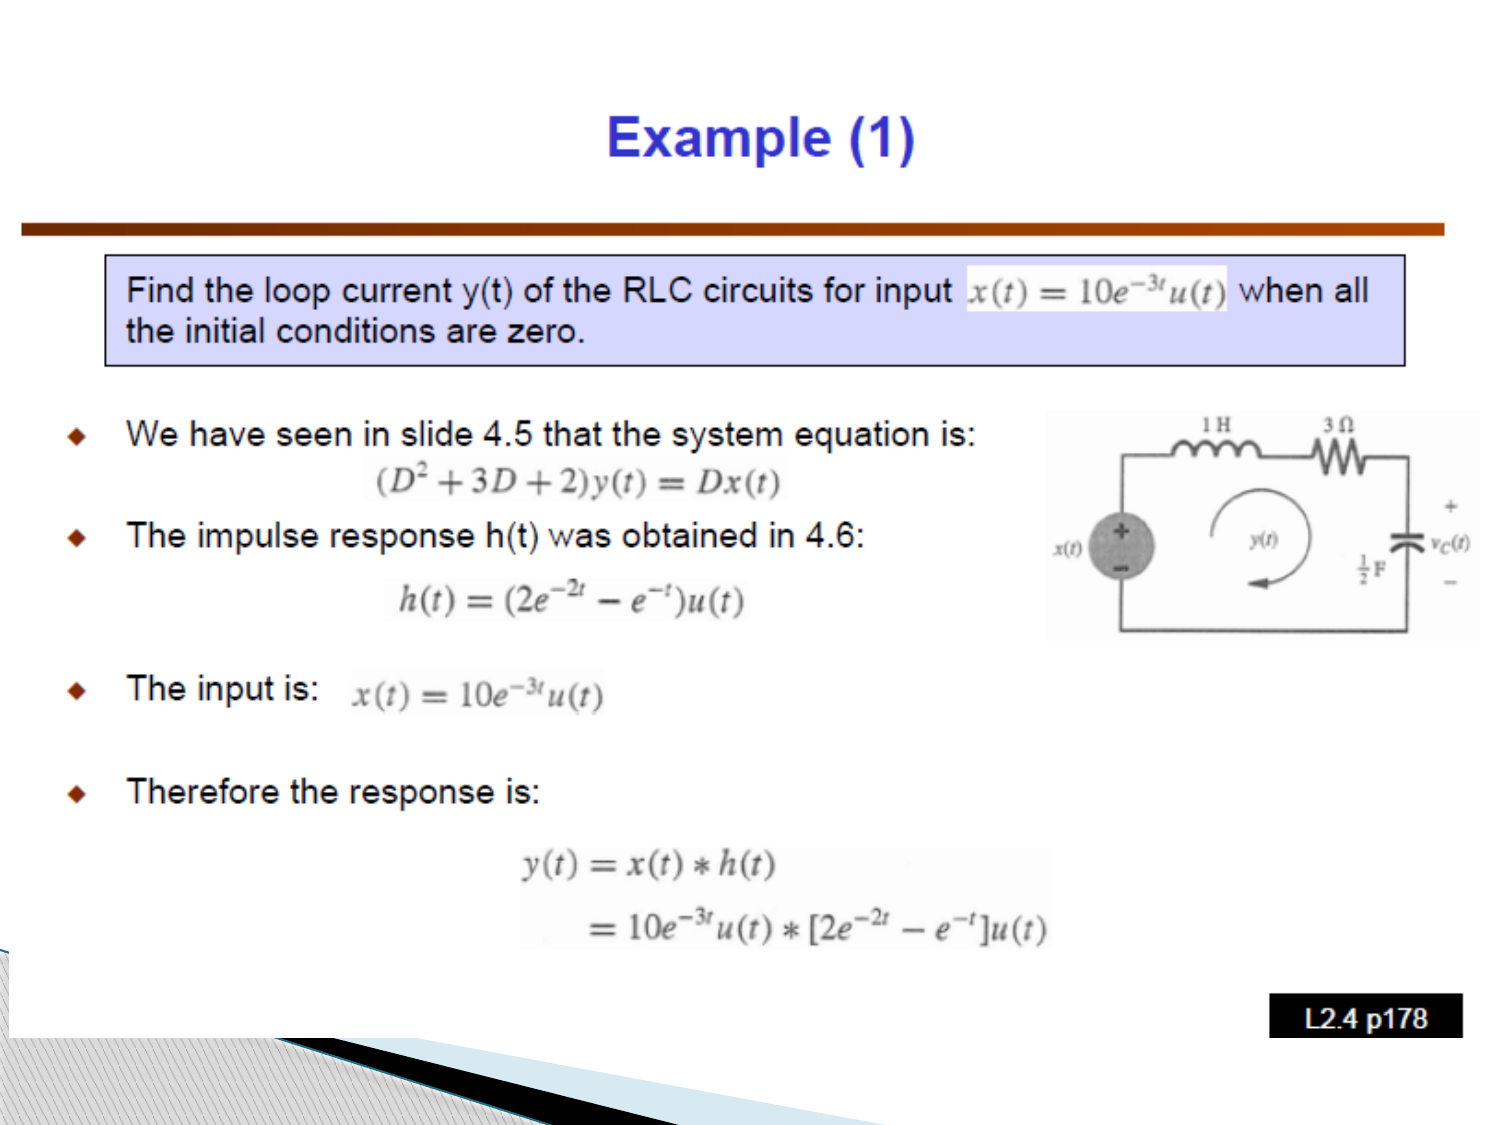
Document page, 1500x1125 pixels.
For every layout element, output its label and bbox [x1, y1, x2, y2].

picture [9, 87, 1491, 1038]
